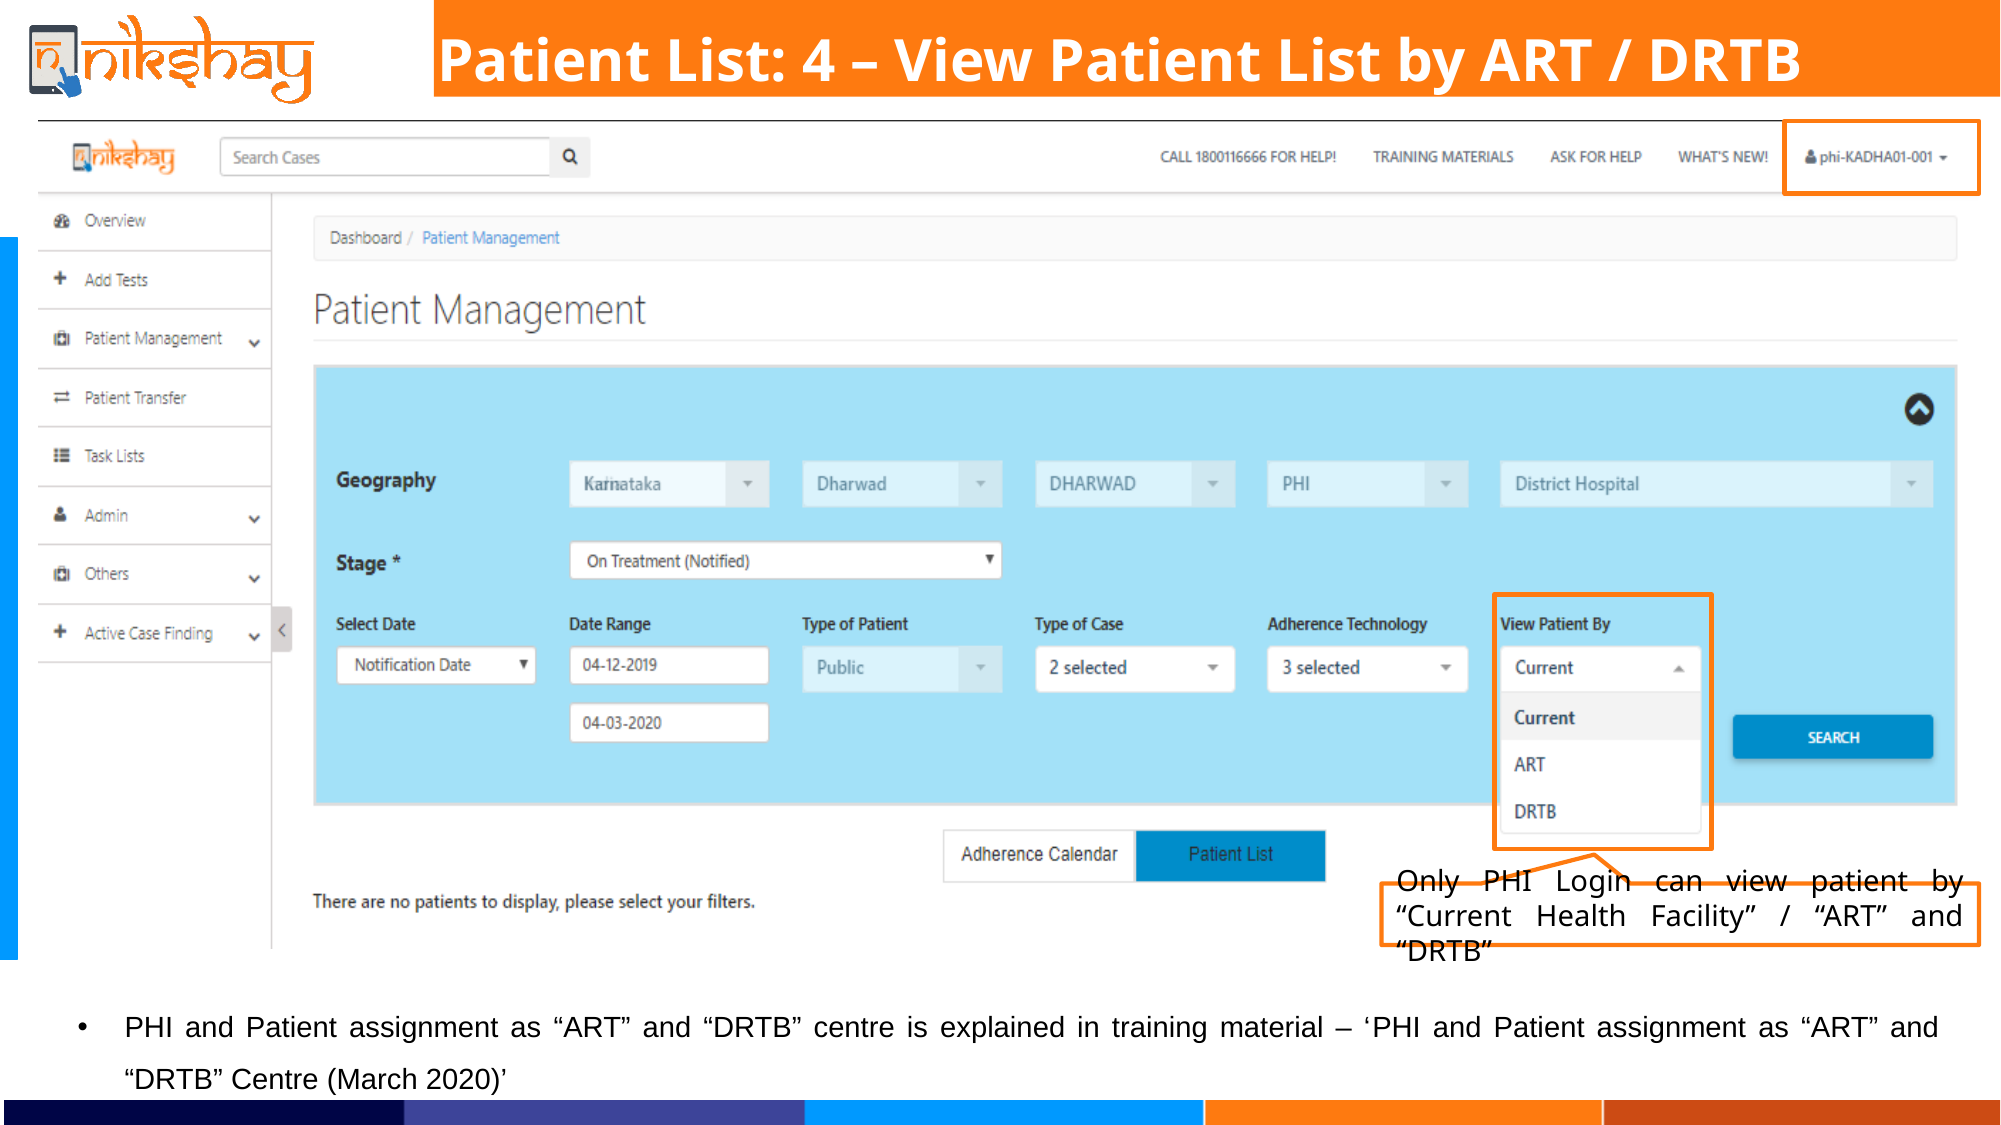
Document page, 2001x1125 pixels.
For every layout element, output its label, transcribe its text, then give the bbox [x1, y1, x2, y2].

picture [4, 1100, 2001, 1125]
text_box Patient List: 4 – View Patient List by ART / DRTB [422, 15, 1955, 102]
picture [21, 0, 1980, 950]
text_box PHI and Patient assignment as “ART” and “DRTB” centre is explained in training material – ‘PHI and Patient assignment as “ART” and “DRTB” Centre (March 2020)’ [62, 983, 1955, 1092]
